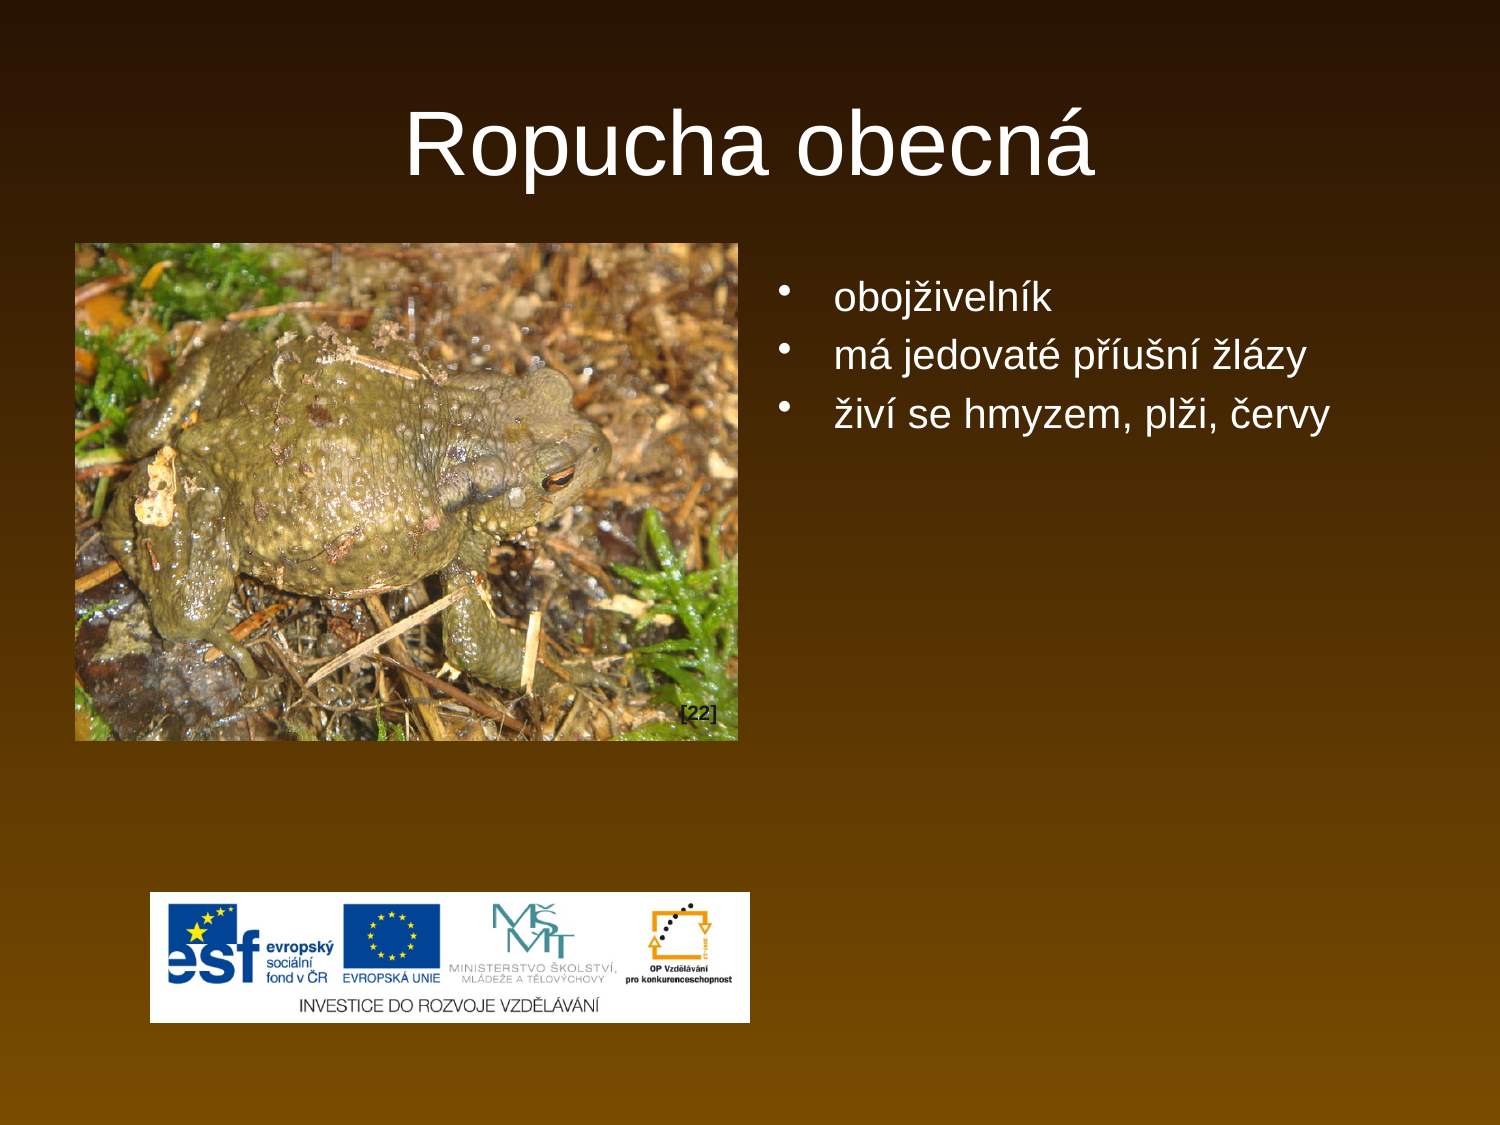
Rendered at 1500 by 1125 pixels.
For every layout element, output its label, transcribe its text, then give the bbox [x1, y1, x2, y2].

picture [149, 891, 751, 1024]
title Ropucha obecná [74, 44, 1426, 233]
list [74, 243, 738, 741]
list obojživelník má jedovaté příušní žlázy živí se hmyzem, plži, červy [762, 262, 1426, 1006]
